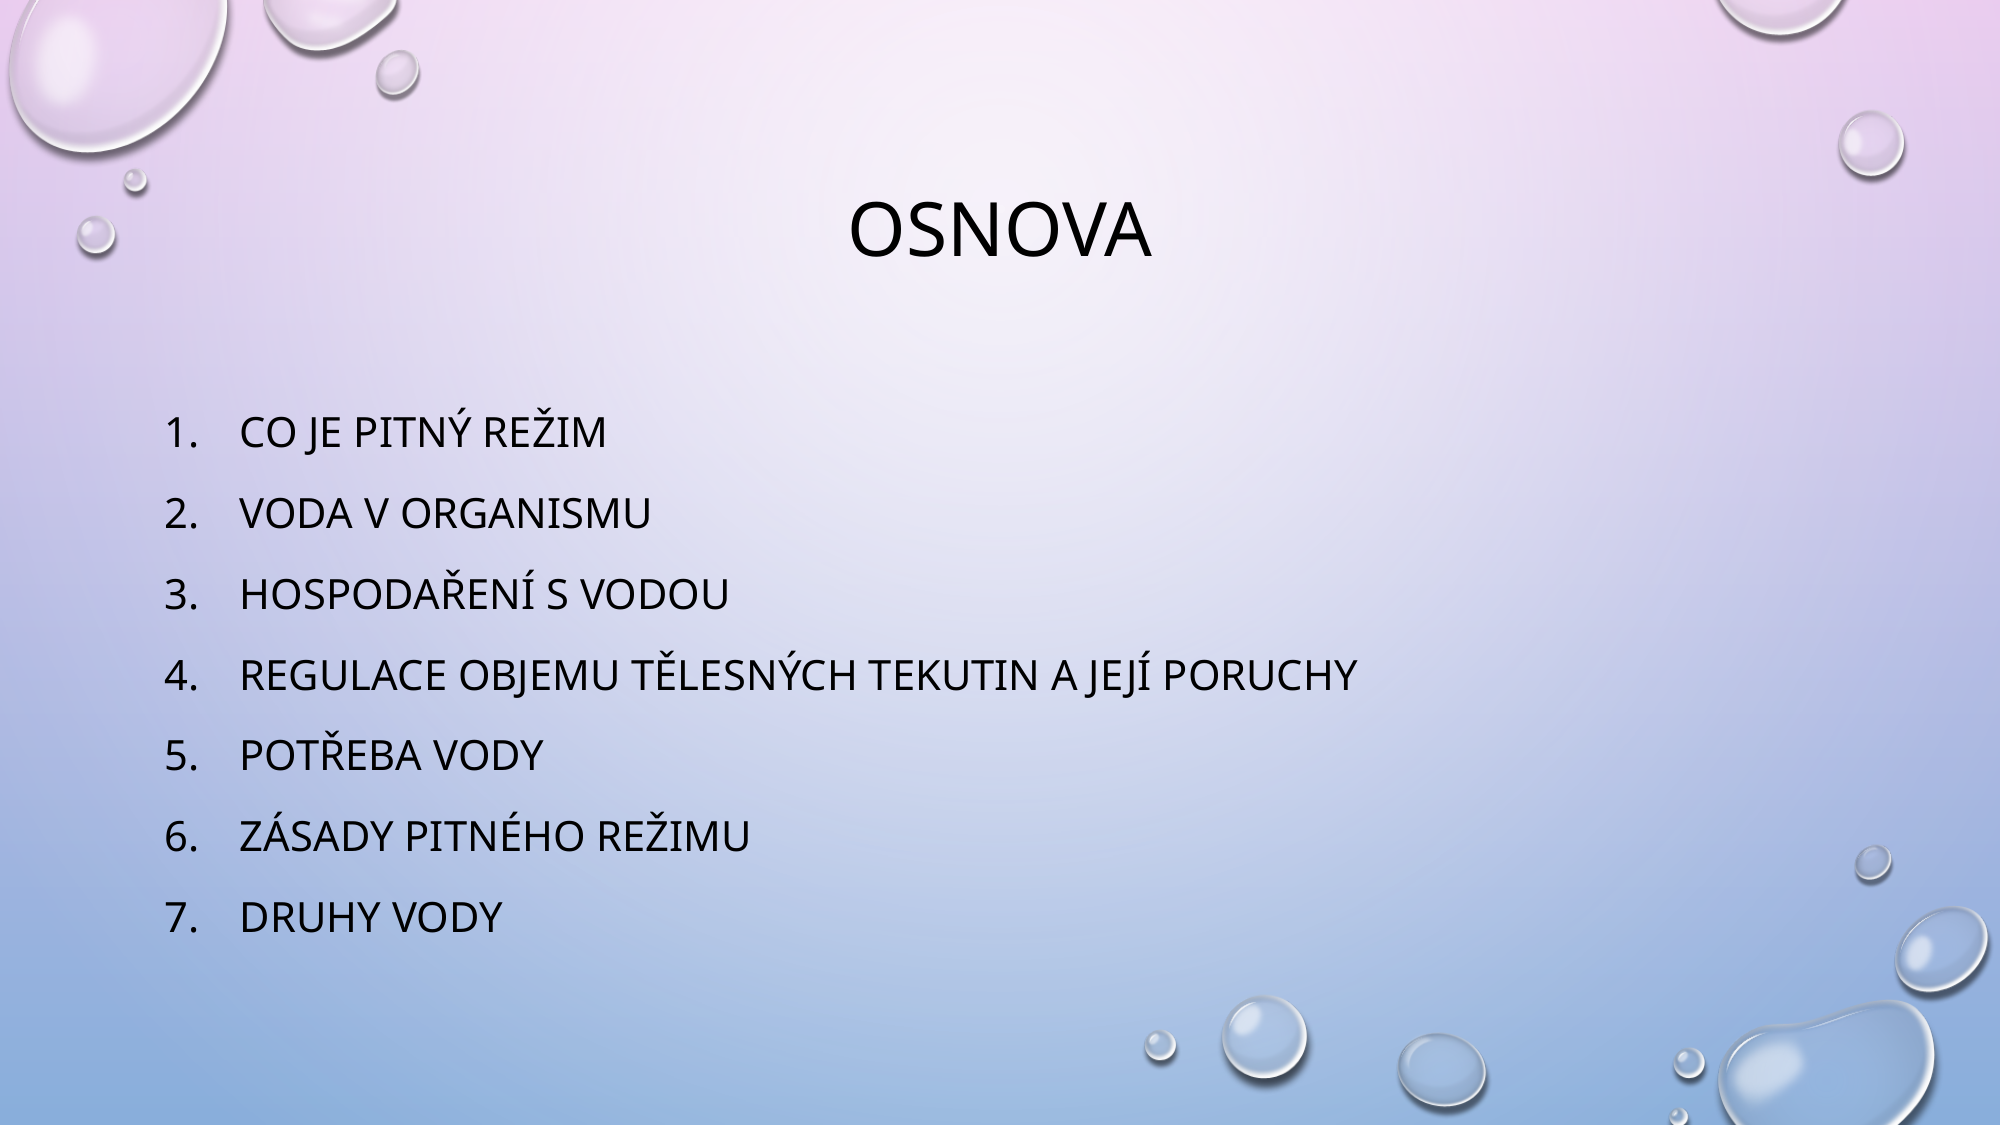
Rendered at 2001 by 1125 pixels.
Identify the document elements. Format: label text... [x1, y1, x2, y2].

list Co je pitný režim Voda v organismu Hospodaření s vodou Regulace objemu tělesných tekutin a její poruchy Potřeba vody Zásady pitného režimu druhy vody [149, 388, 1850, 950]
picture [0, 0, 2000, 1125]
title osnova [149, 101, 1851, 364]
